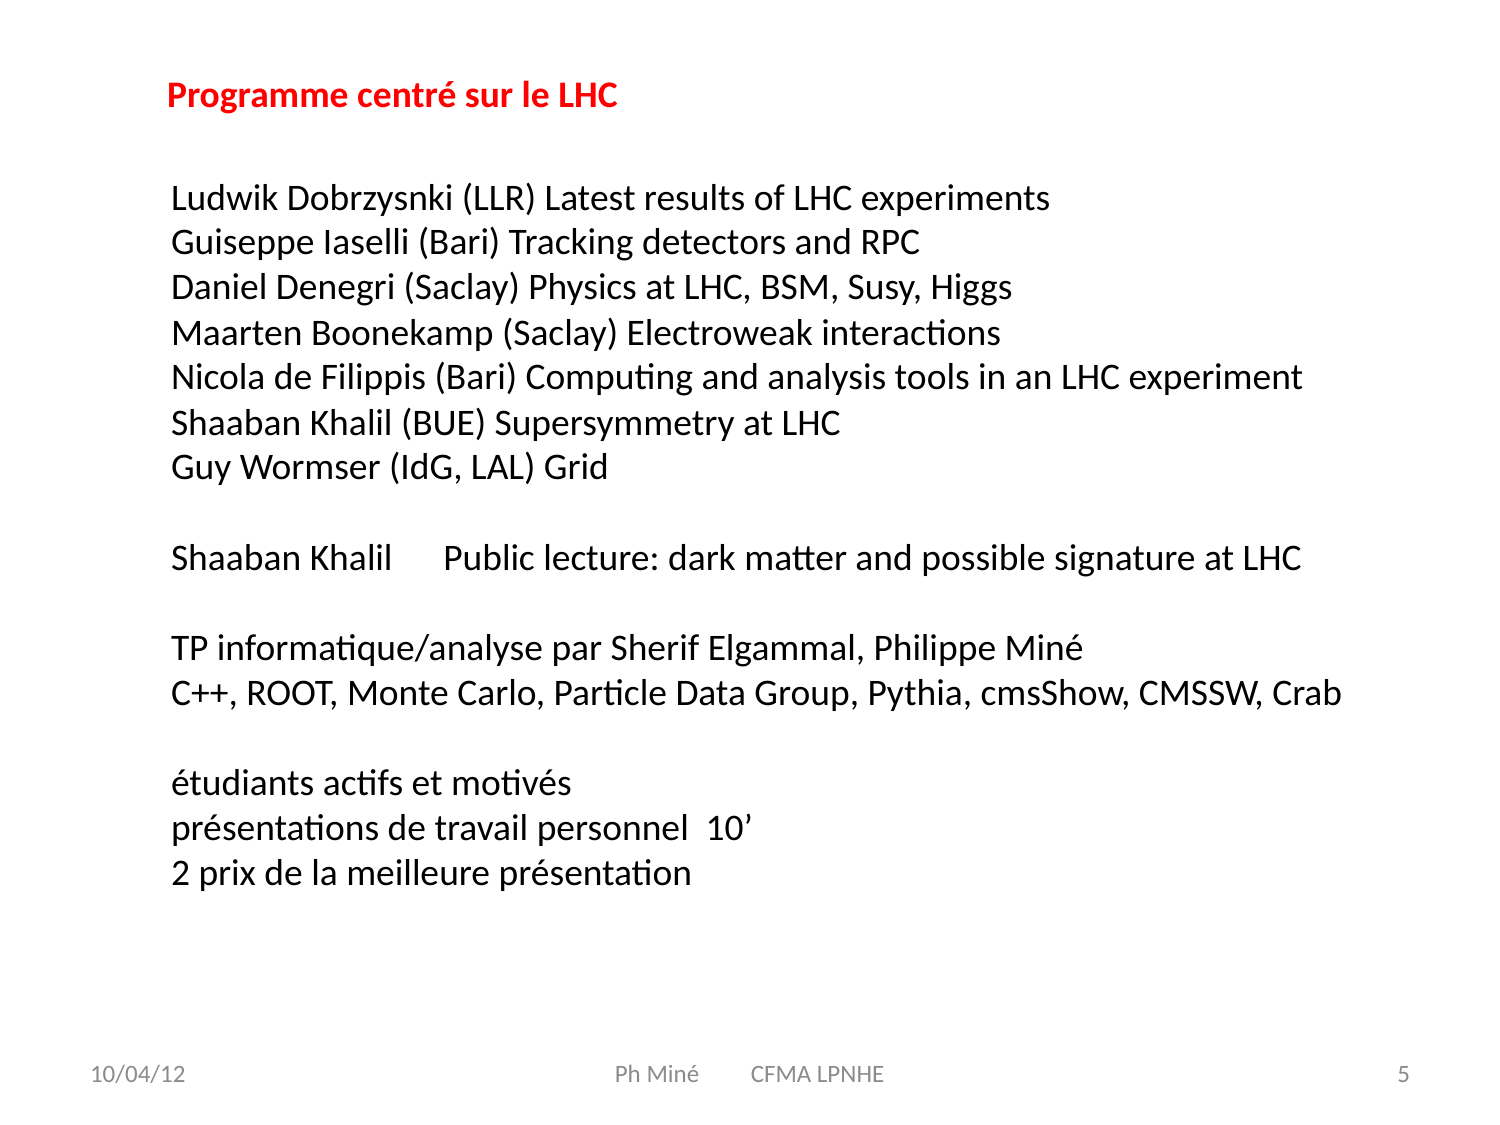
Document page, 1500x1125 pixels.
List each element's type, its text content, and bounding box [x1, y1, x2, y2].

slide_number 5 [1074, 1042, 1425, 1103]
text_box Programme centré sur le LHC [152, 62, 633, 123]
text_box Ludwik Dobrzysnki (LLR) Latest results of LHC experiments Guiseppe Iaselli (Bari) Tracking detectors and RPC Daniel Denegri (Saclay) Physics at LHC, BSM, Susy, Higgs Maarten Boonekamp (Saclay) Electroweak interactions Nicola de Filippis (Bari) Computing and analysis tools in an LHC experiment Shaaban Khalil (BUE) Supersymmetry at LHC Guy Wormser (IdG, LAL) Grid Shaaban Khalil Public lecture: dark matter and possible signature at LHC TP informatique/analyse par Sherif Elgammal, Philippe Miné C++, ROOT, Monte Carlo, Particle Data Group, Pythia, cmsShow, CMSSW, Crab étudiants actifs et motivés présentations de travail personnel 10’ 2 prix de la meilleure présentation [156, 165, 1359, 990]
footer Ph Miné CFMA LPNHE [512, 1042, 988, 1103]
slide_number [75, 1042, 425, 1103]
